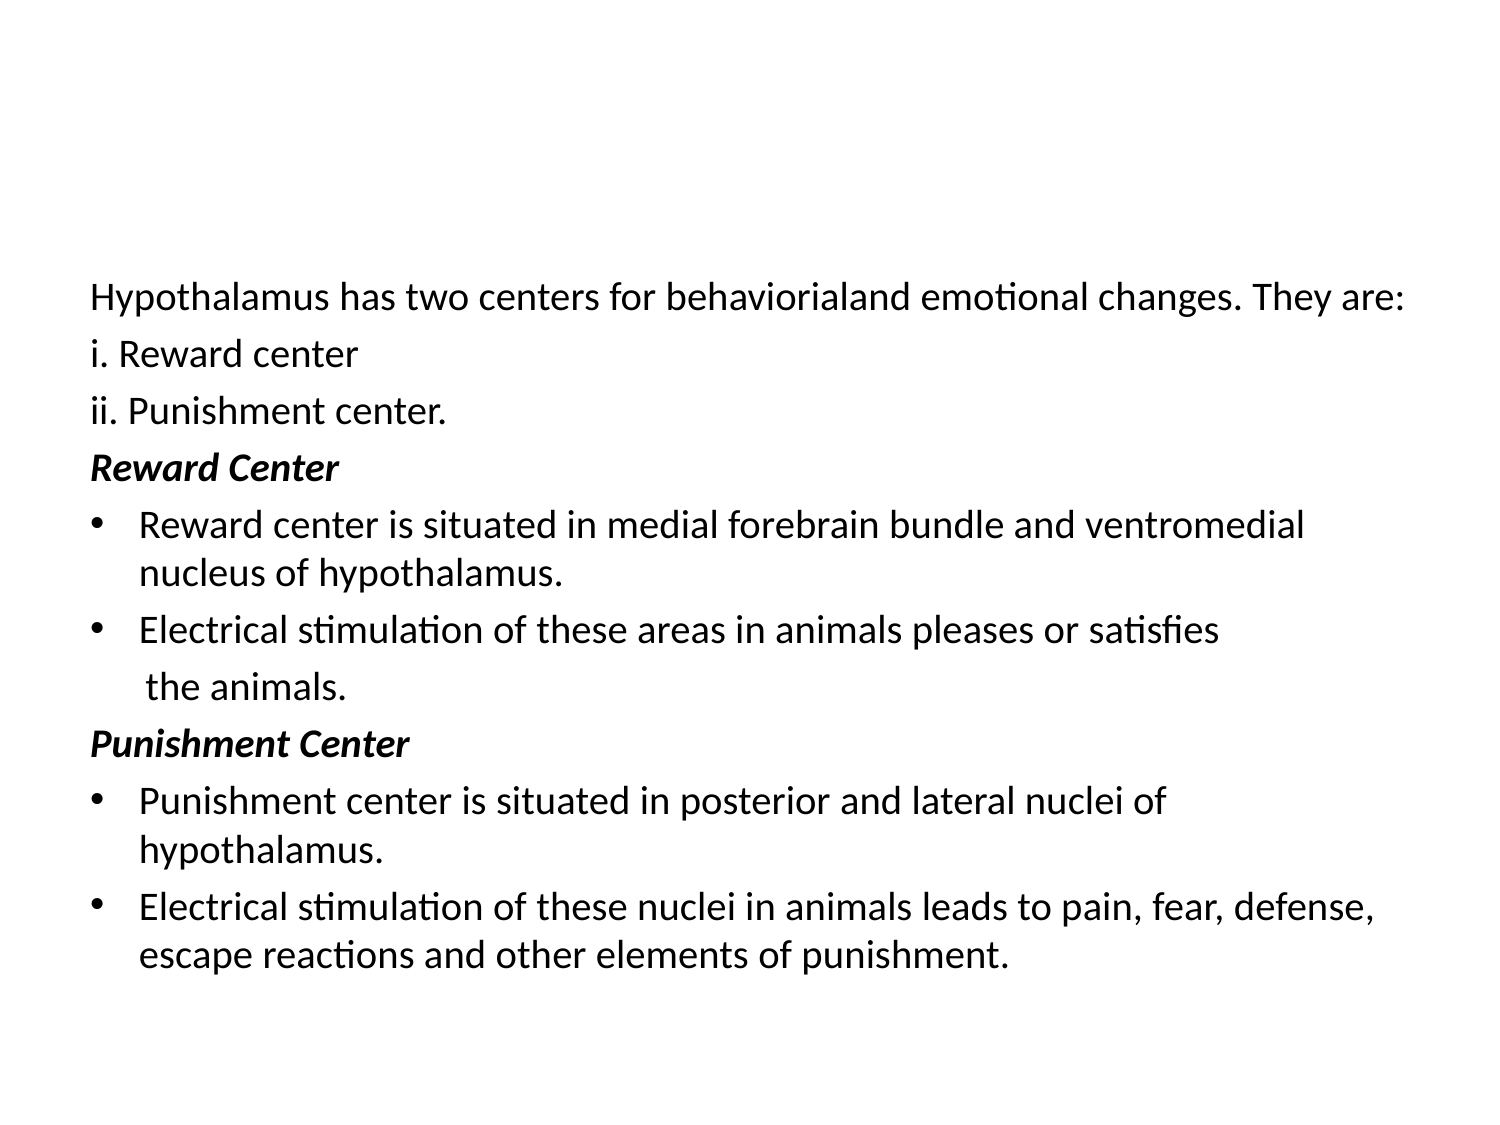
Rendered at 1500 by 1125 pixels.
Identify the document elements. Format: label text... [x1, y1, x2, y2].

list Hypothalamus has two centers for behaviorialand emotional changes. They are: i. Reward center ii. Punishment center. Reward Center Reward center is situated in medial forebrain bundle and ventromedial nucleus of hypothalamus. Electrical stimulation of these areas in animals pleases or satisfies the animals. Punishment Center Punishment center is situated in posterior and lateral nuclei of hypothalamus. Electrical stimulation of these nuclei in animals leads to pain, fear, defense, escape reactions and other elements of punishment. [75, 262, 1425, 1005]
